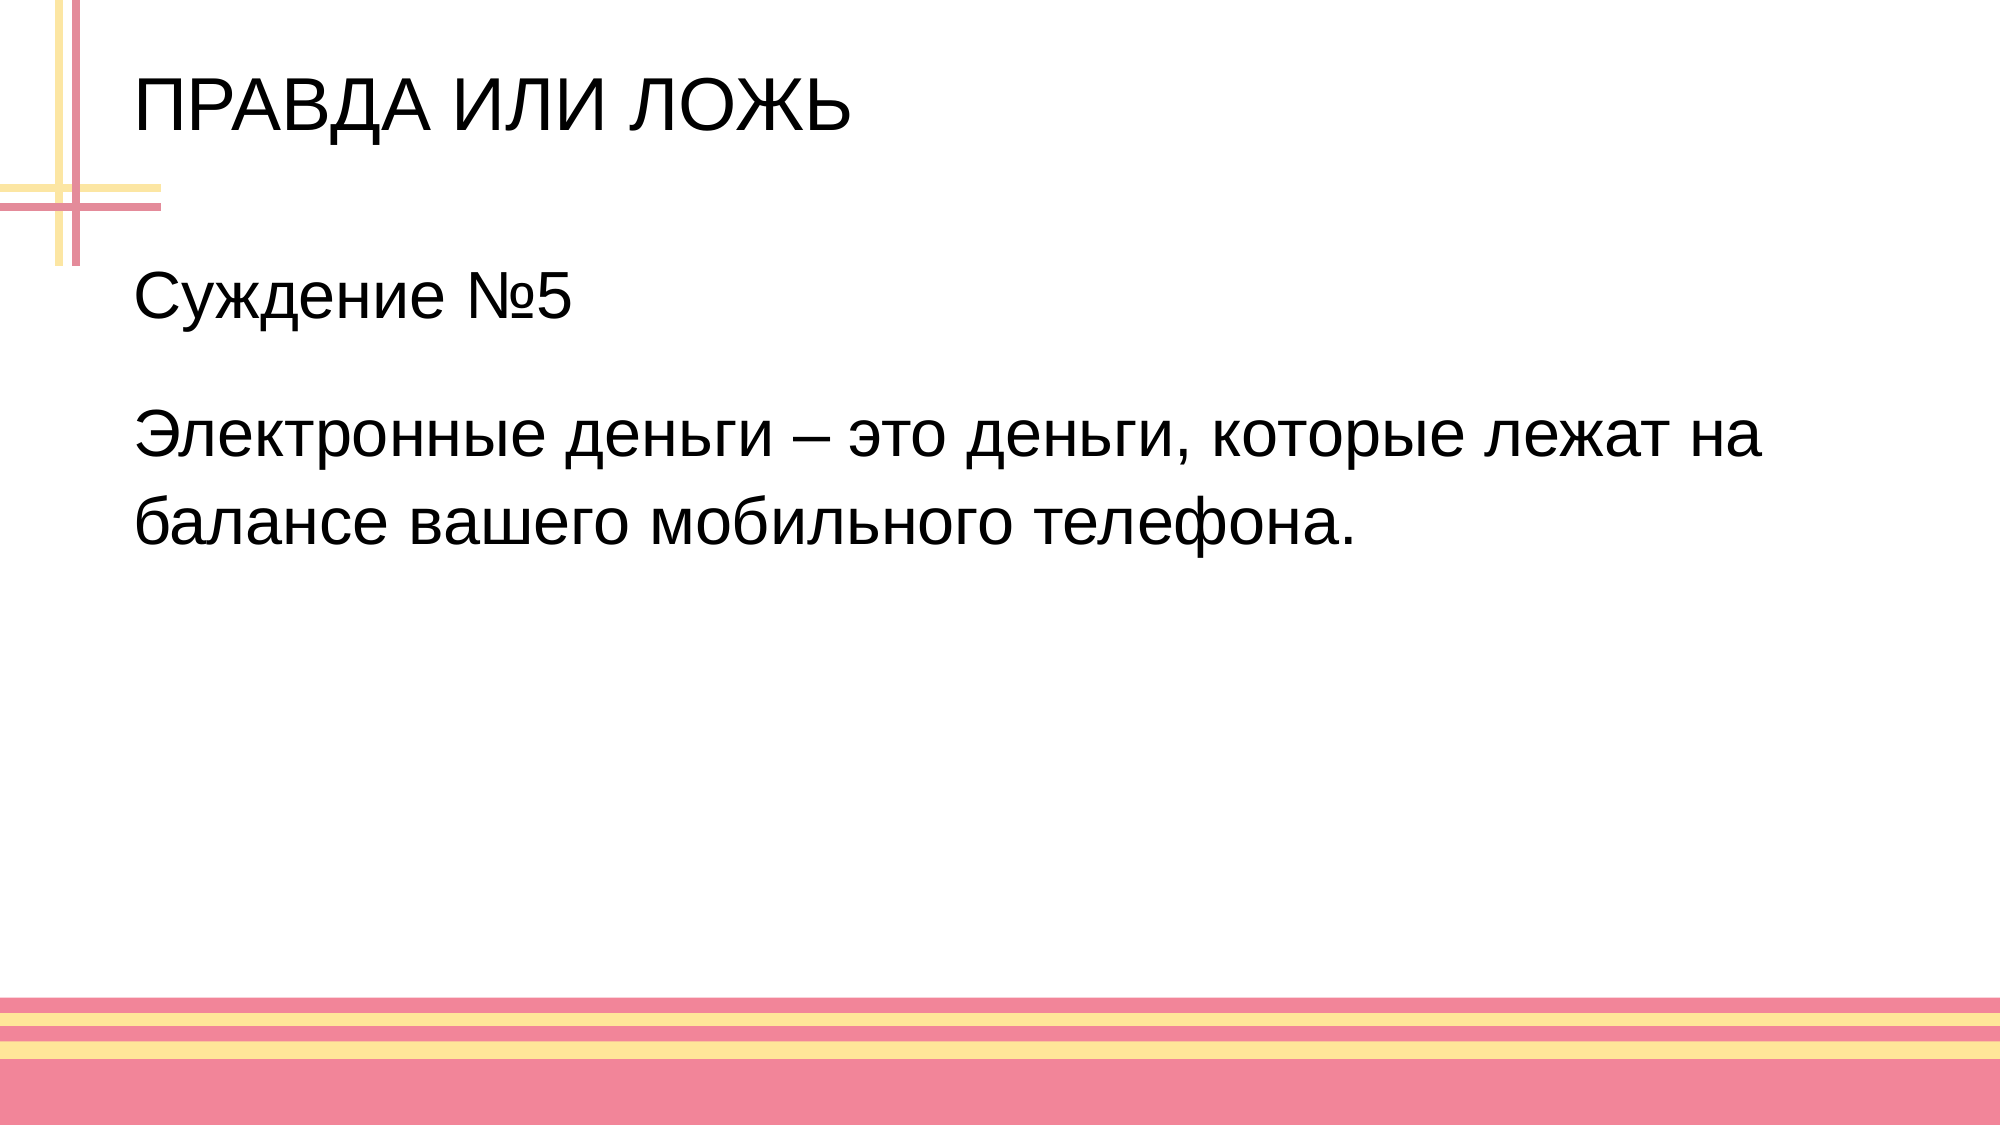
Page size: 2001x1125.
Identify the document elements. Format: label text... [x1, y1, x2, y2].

title ПРАВДА ИЛИ ЛОЖЬ [118, 58, 1863, 168]
slide_number 32 [1412, 1042, 1863, 1103]
list Суждение №5 Электронные деньги – это деньги, которые лежат на балансе вашего мобильного телефона. [118, 236, 1863, 928]
